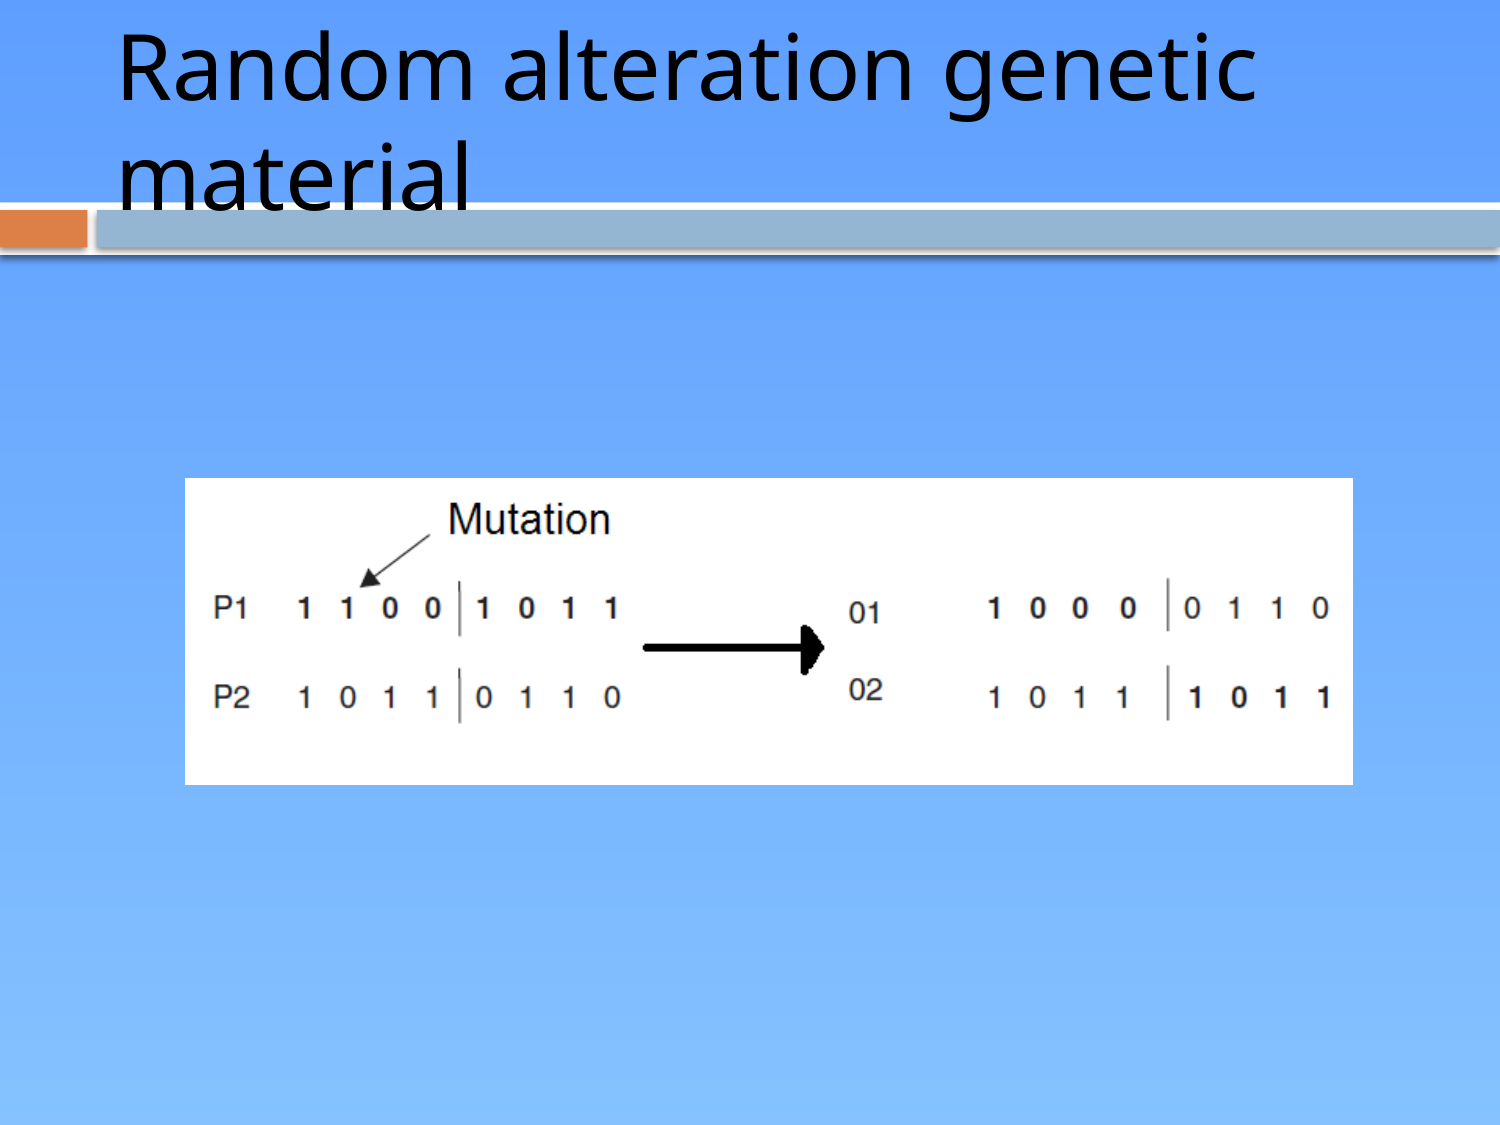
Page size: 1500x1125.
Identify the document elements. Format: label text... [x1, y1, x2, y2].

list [185, 477, 1354, 785]
title Random alteration genetic material [100, 37, 1438, 200]
